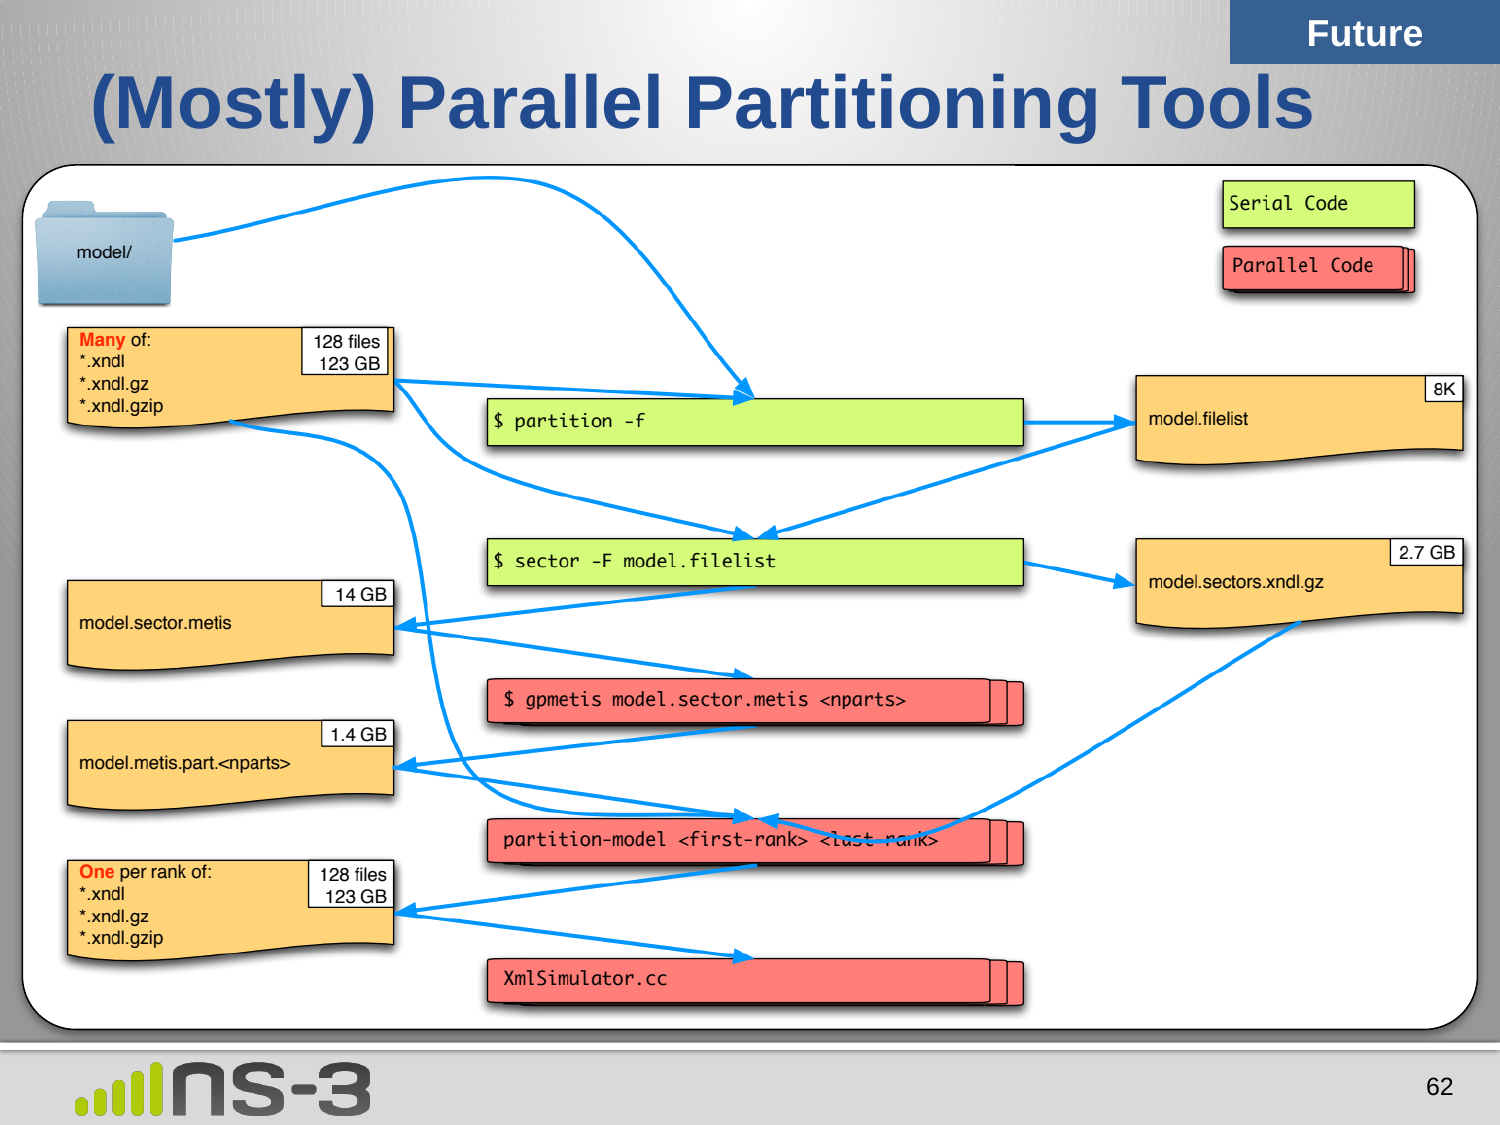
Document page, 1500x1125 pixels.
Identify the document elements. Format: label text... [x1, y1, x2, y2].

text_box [22, 164, 1478, 1030]
text_box Future [1230, 0, 1500, 64]
picture [75, 1062, 370, 1116]
title (Mostly) Parallel Partitioning Tools [75, 36, 1425, 163]
